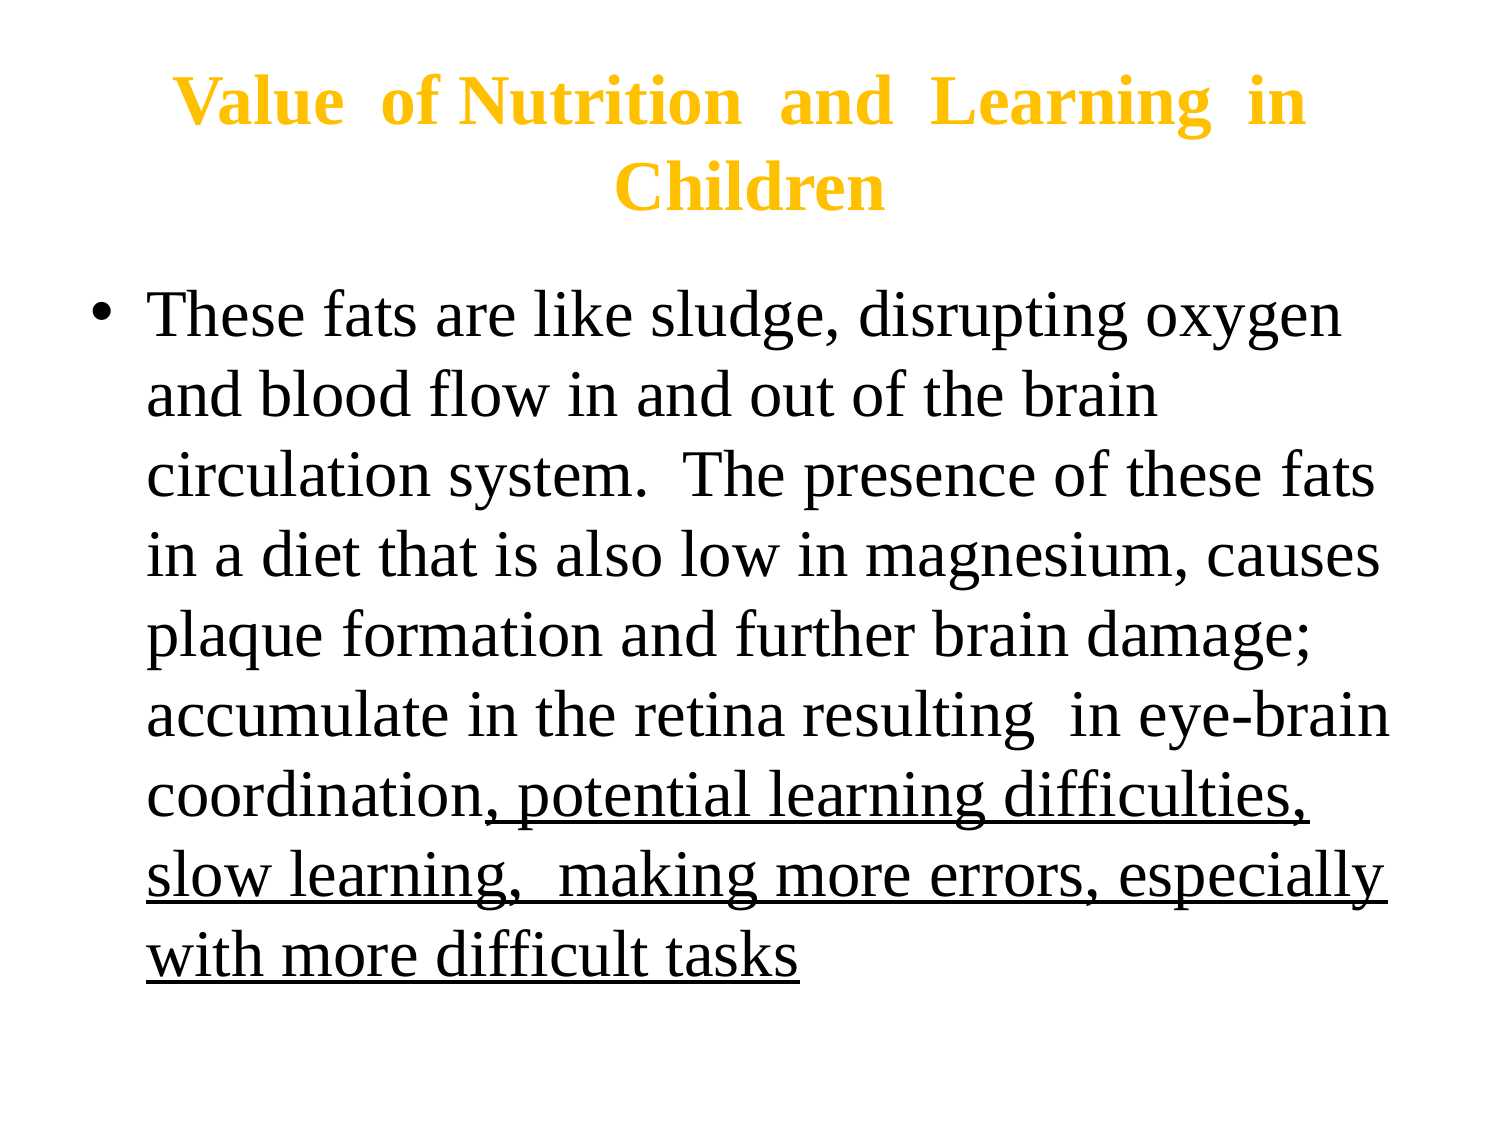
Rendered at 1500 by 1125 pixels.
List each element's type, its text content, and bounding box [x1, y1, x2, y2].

title Value of Nutrition and Learning in Children [75, 45, 1425, 233]
list These fats are like sludge, disrupting oxygen and blood flow in and out of the brain circulation system. The presence of these fats in a diet that is also low in magnesium, causes plaque formation and further brain damage; accumulate in the retina resulting in eye-brain coordination, potential learning difficulties, slow learning, making more errors, especially with more difficult tasks [75, 262, 1425, 1005]
